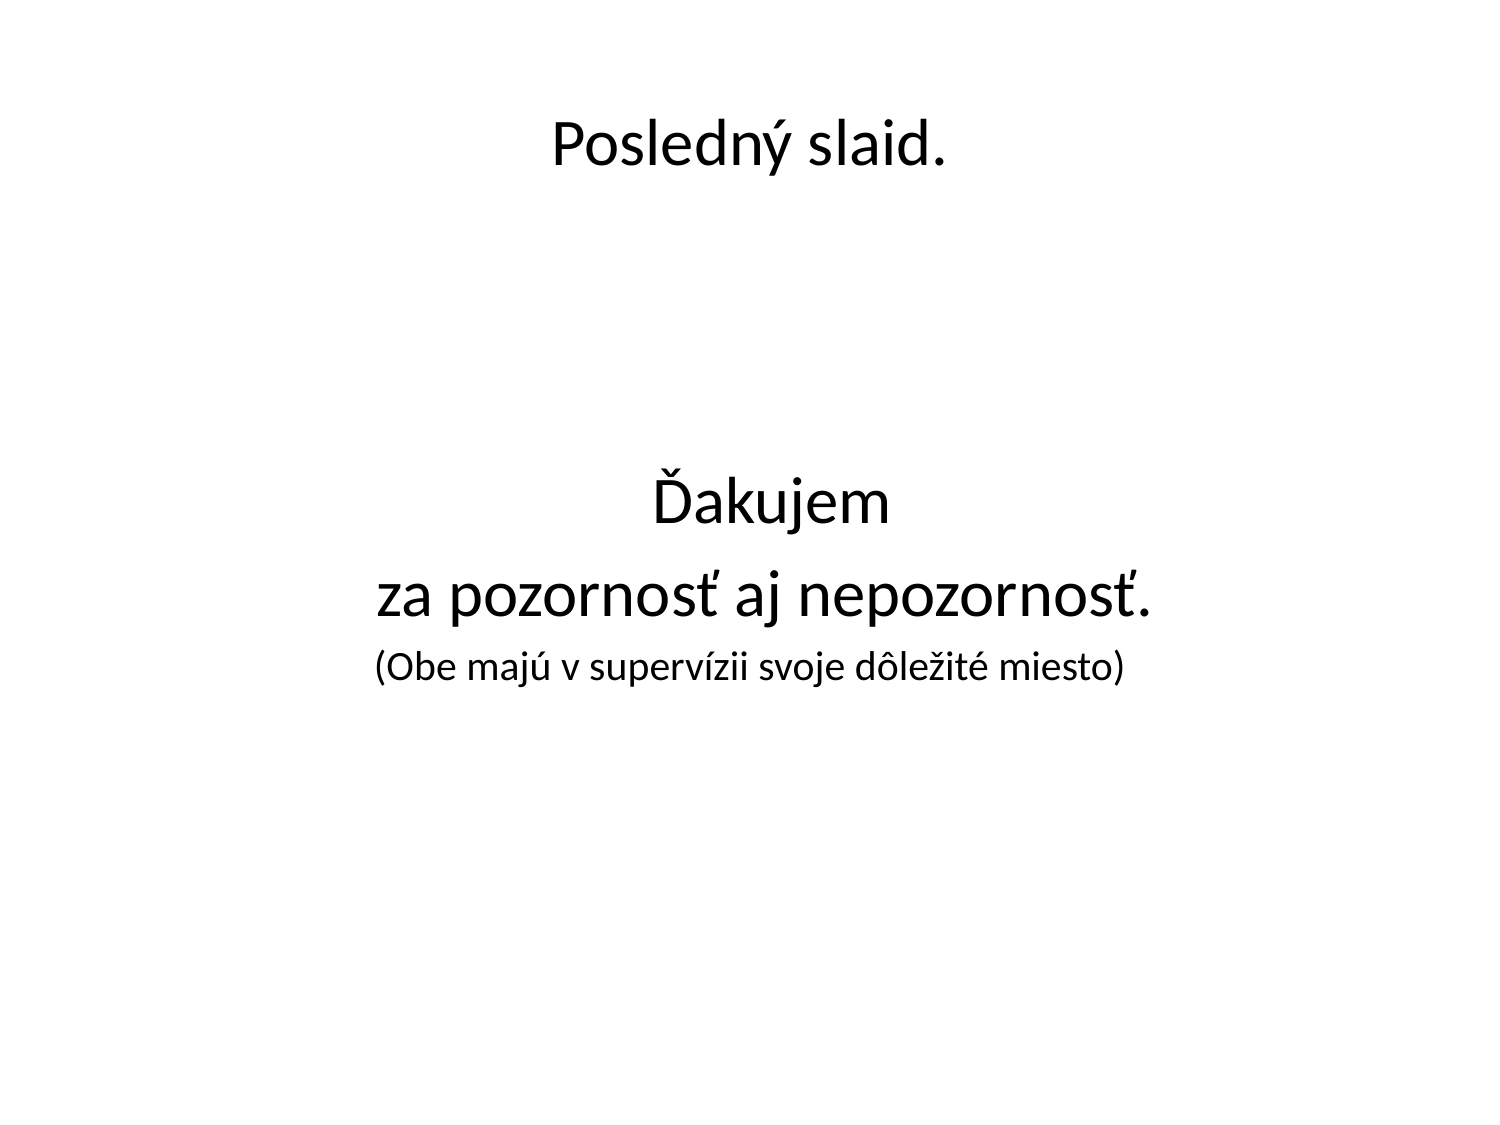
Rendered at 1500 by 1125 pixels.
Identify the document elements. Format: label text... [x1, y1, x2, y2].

title Posledný slaid. [75, 45, 1425, 233]
list Ďakujem za pozornosť aj nepozornosť. (Obe majú v supervízii svoje dôležité miesto) [75, 262, 1425, 1005]
